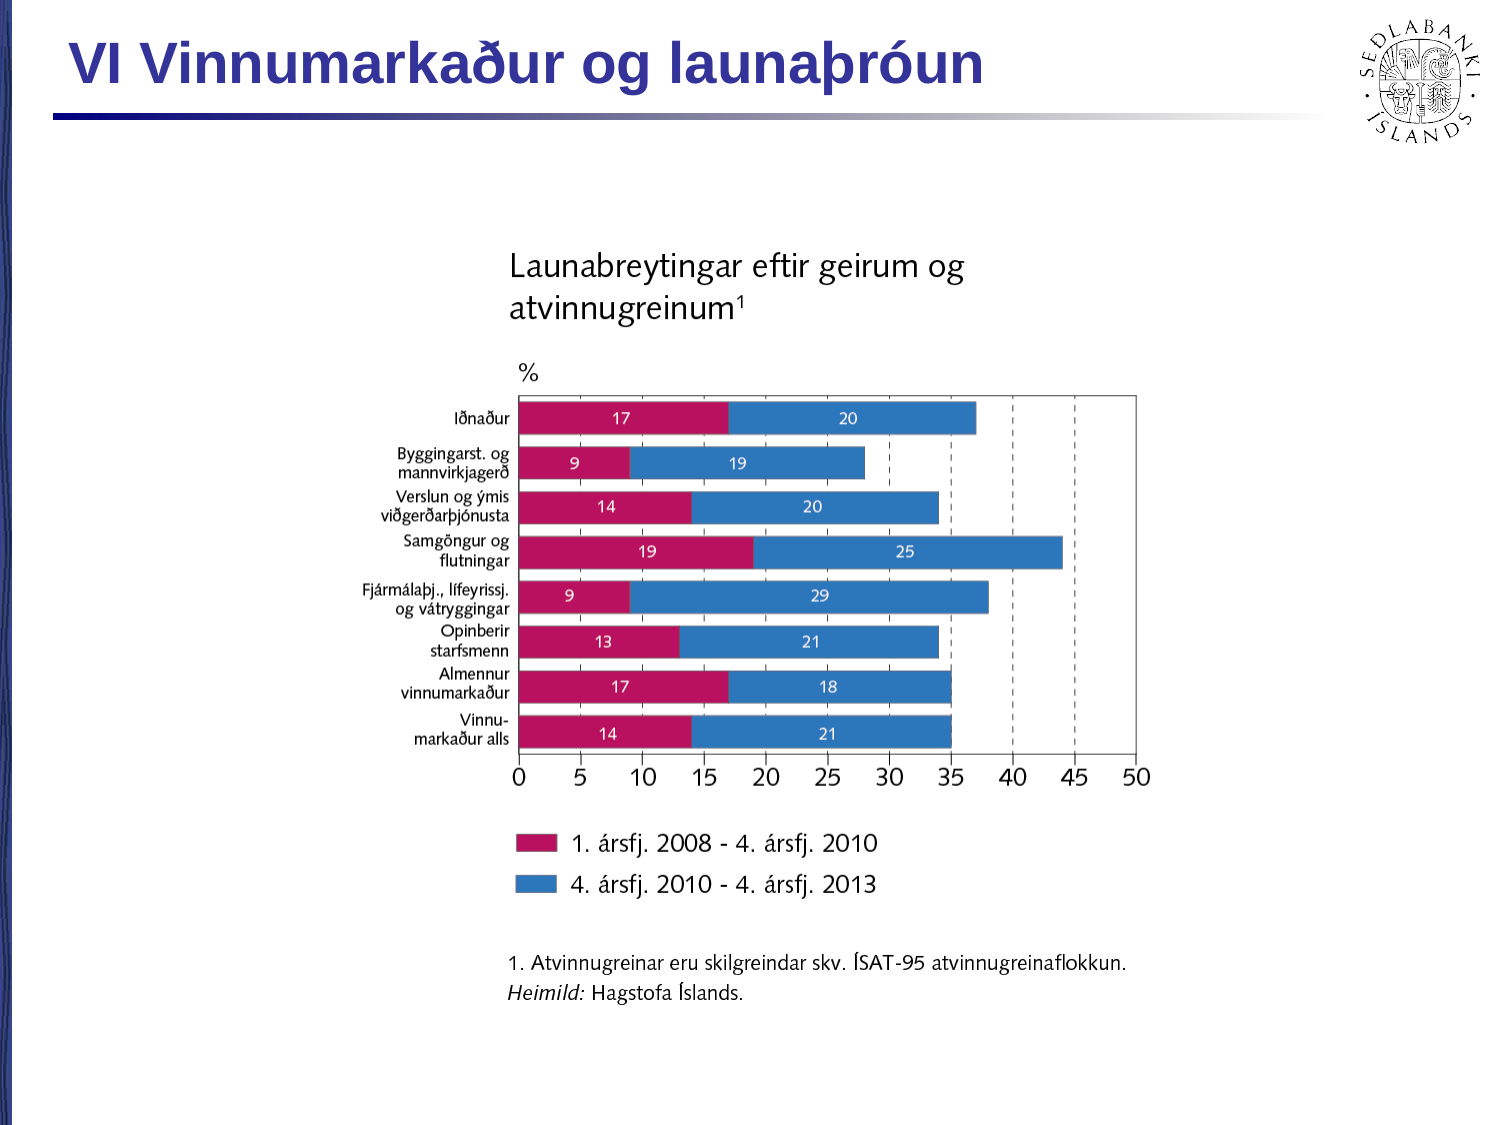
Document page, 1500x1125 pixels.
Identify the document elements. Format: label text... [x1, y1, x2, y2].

title VI Vinnumarkaður og launaþróun [52, 10, 1330, 111]
picture [1357, 18, 1482, 149]
picture [0, 0, 12, 1125]
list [361, 203, 1151, 1005]
